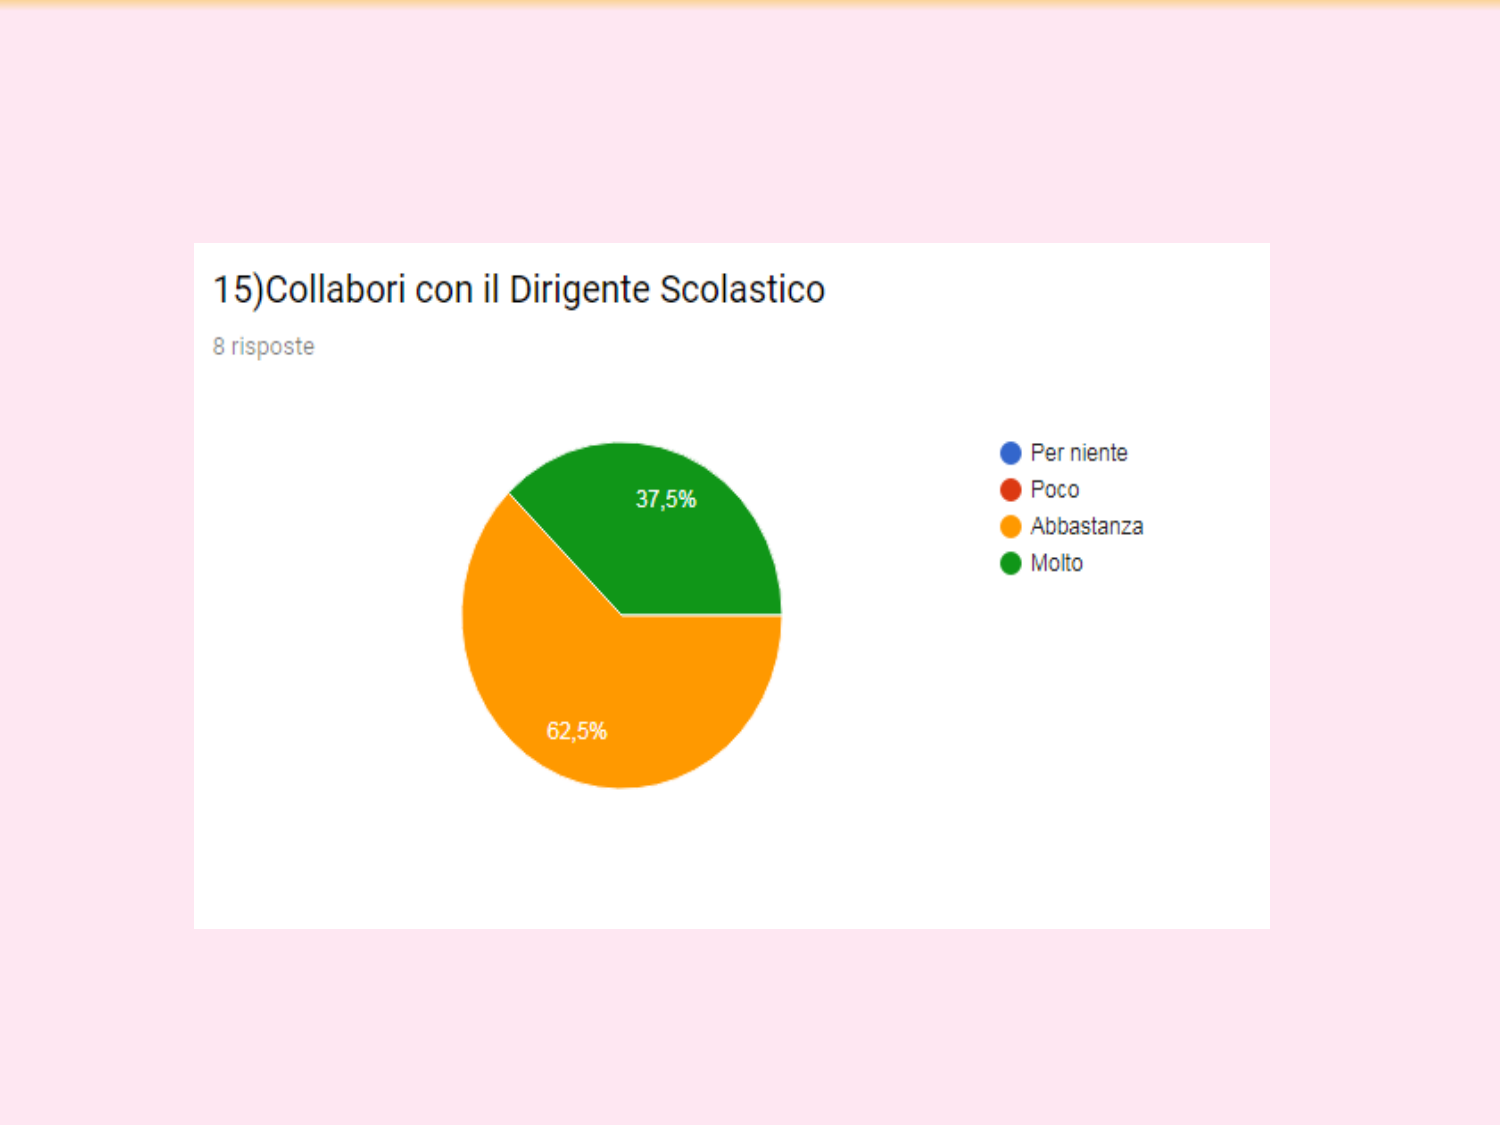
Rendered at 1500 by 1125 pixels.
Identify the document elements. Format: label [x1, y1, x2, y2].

picture [194, 243, 1270, 929]
